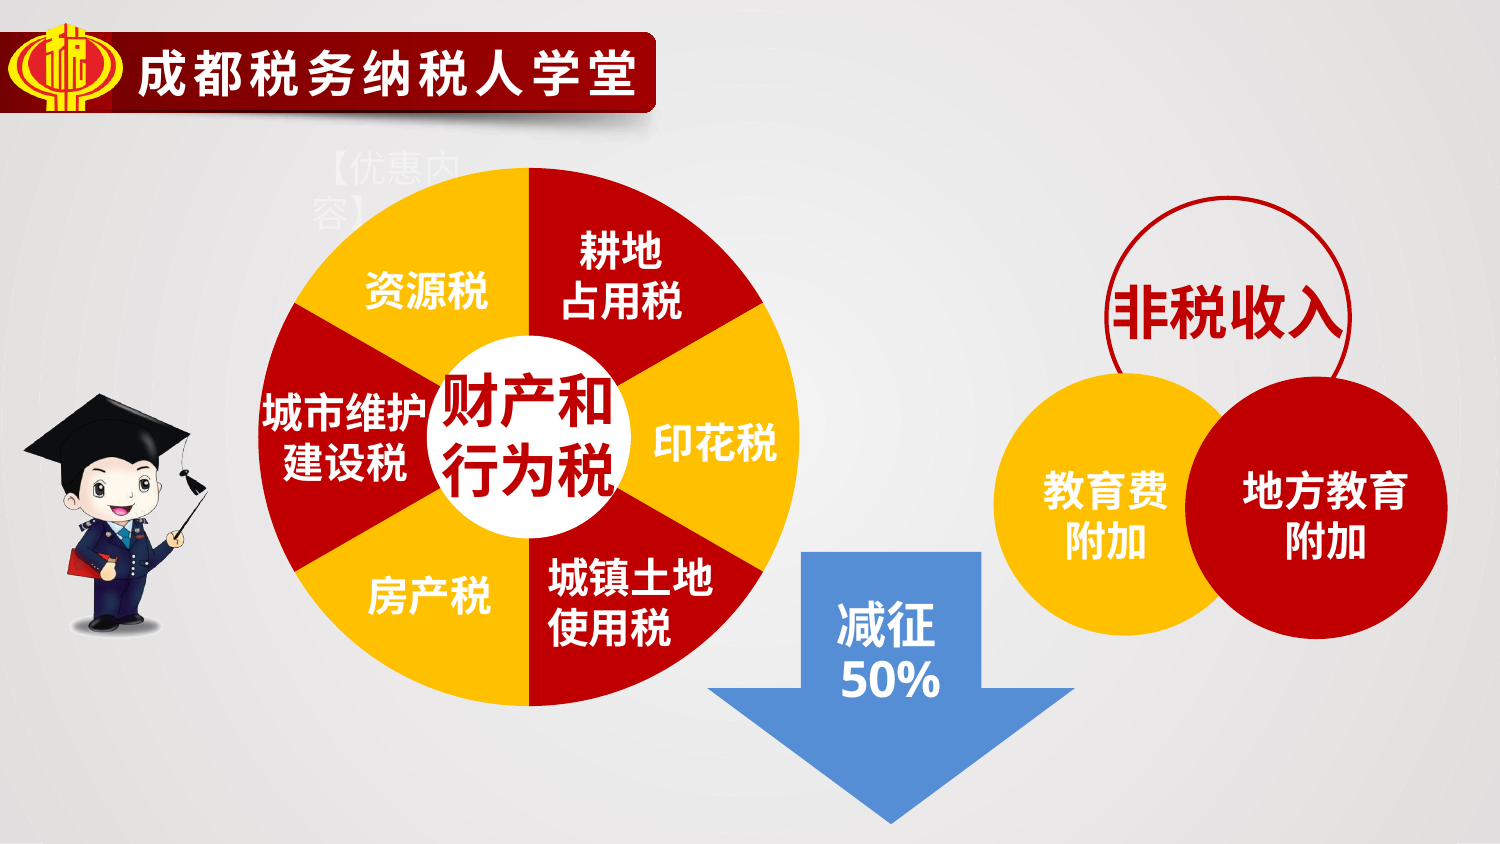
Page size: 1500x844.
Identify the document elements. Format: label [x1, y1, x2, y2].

picture [0, 365, 226, 666]
picture [8, 23, 668, 164]
text_box [991, 195, 1450, 642]
text_box [257, 137, 1075, 825]
text_box [123, 35, 936, 110]
